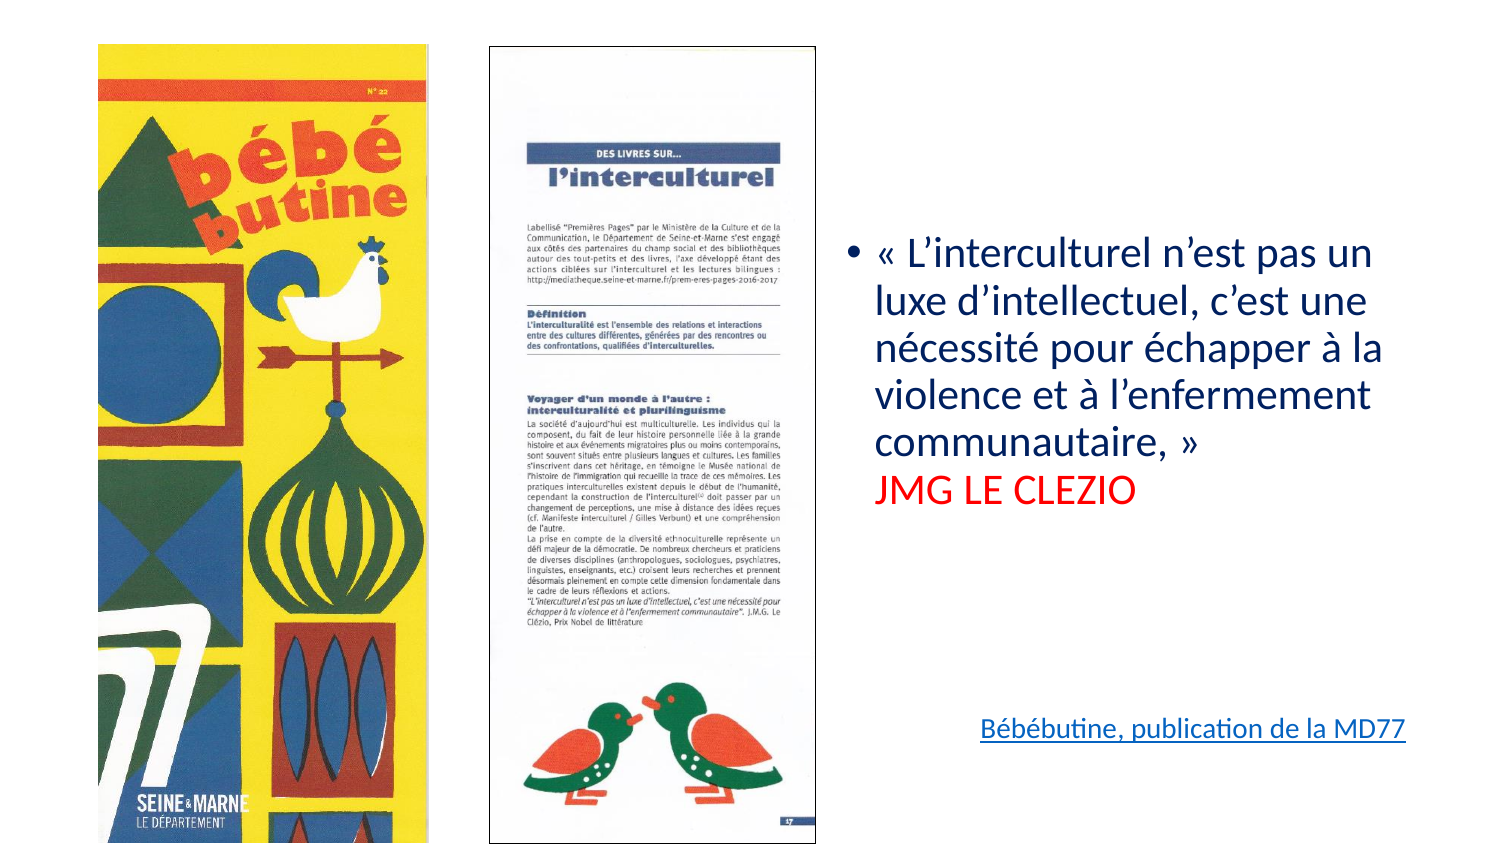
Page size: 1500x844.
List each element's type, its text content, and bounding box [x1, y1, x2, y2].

list « L’interculturel n’est pas un luxe d’intellectuel, c’est une nécessité pour échapper à la violence et à l’enfermement communautaire, » JMG LE CLEZIO [835, 224, 1397, 760]
picture [98, 44, 429, 843]
picture [489, 46, 816, 844]
text_box Bébébutine, publication de la MD77 [969, 704, 1438, 751]
